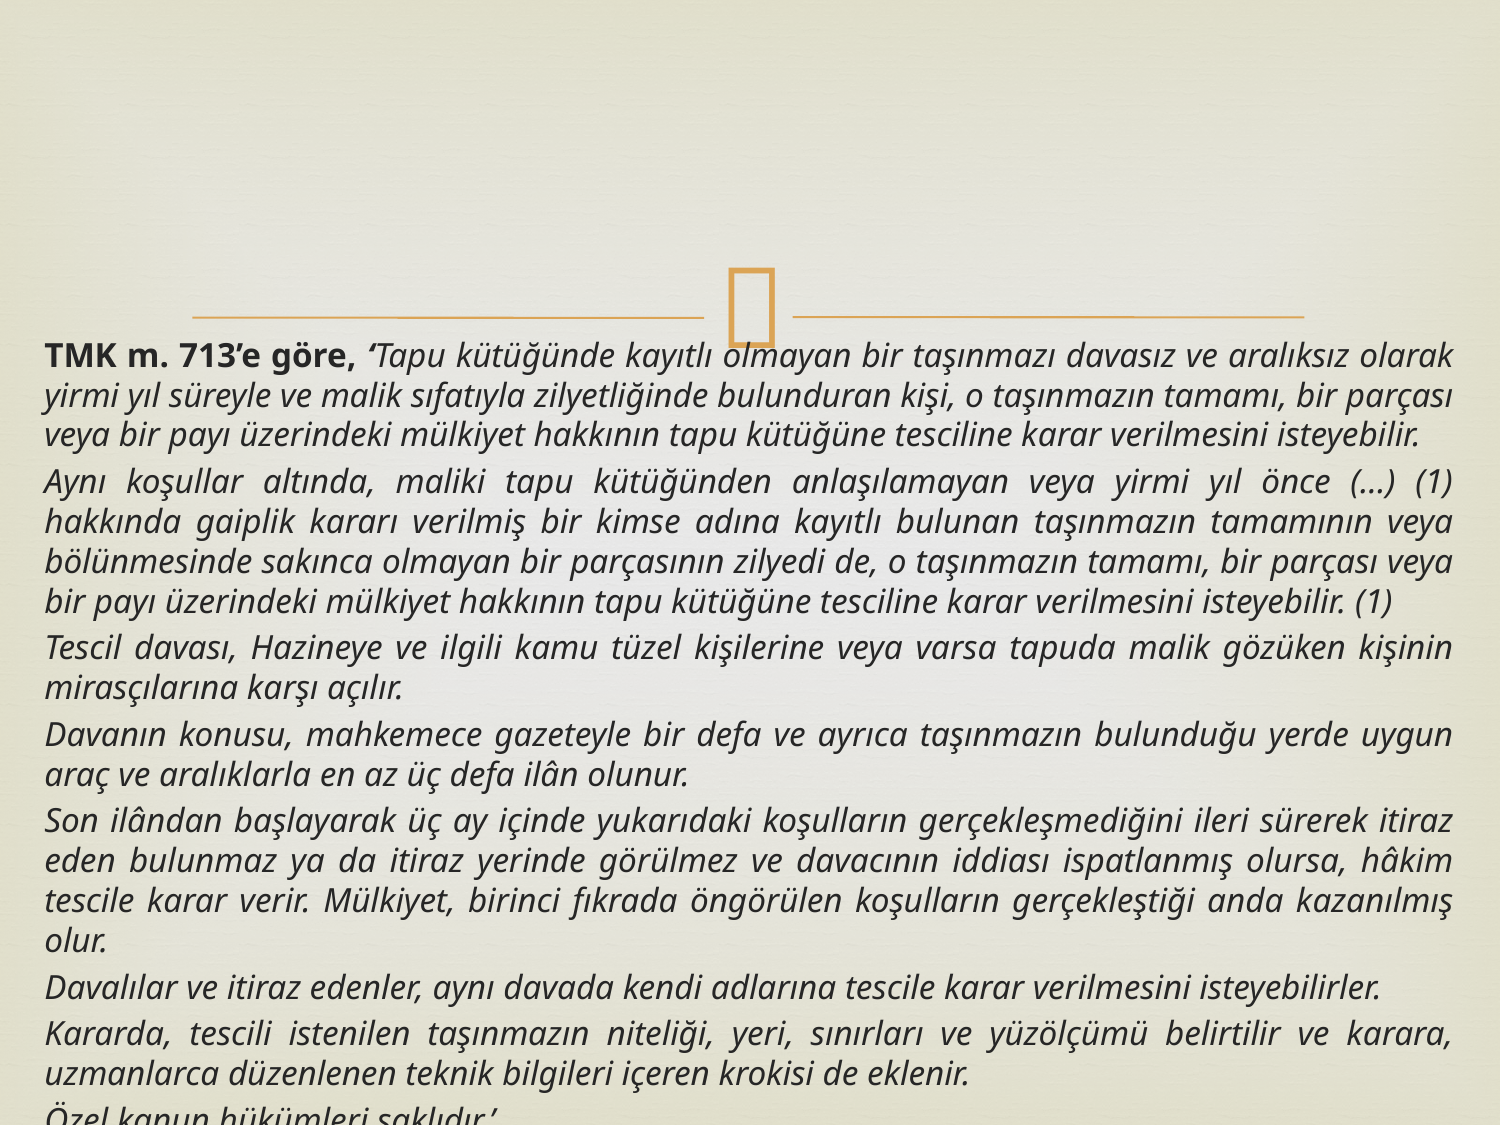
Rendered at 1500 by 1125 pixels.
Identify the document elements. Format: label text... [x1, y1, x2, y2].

list TMK m. 713’e göre, ‘Tapu kütüğünde kayıtlı olmayan bir taşınmazı davasız ve aralıksız olarak yirmi yıl süreyle ve malik sıfatıyla zilyetliğinde bulunduran kişi, o taşınmazın tamamı, bir parçası veya bir payı üzerindeki mülkiyet hakkının tapu kütüğüne tesciline karar verilmesini isteyebilir. Aynı koşullar altında, maliki tapu kütüğünden anlaşılamayan veya yirmi yıl önce (…) (1) hakkında gaiplik kararı verilmiş bir kimse adına kayıtlı bulunan taşınmazın tamamının veya bölünmesinde sakınca olmayan bir parçasının zilyedi de, o taşınmazın tamamı, bir parçası veya bir payı üzerindeki mülkiyet hakkının tapu kütüğüne tesciline karar verilmesini isteyebilir. (1) Tescil davası, Hazineye ve ilgili kamu tüzel kişilerine veya varsa tapuda malik gözüken kişinin mirasçılarına karşı açılır. Davanın konusu, mahkemece gazeteyle bir defa ve ayrıca taşınmazın bulunduğu yerde uygun araç ve aralıklarla en az üç defa ilân olunur. Son ilândan başlayarak üç ay içinde yukarıdaki koşulların gerçekleşmediğini ileri sürerek itiraz eden bulunmaz ya da itiraz yerinde görülmez ve davacının iddiası ispatlanmış olursa, hâkim tescile karar verir. Mülkiyet, birinci fıkrada öngörülen koşulların gerçekleştiği anda kazanılmış olur. Davalılar ve itiraz edenler, aynı davada kendi adlarına tescile karar verilmesini isteyebilirler. Kararda, tescili istenilen taşınmazın niteliği, yeri, sınırları ve yüzölçümü belirtilir ve karara, uzmanlarca düzenlenen teknik bilgileri içeren krokisi de eklenir. Özel kanun hükümleri saklıdır.’ [29, 326, 1471, 1094]
